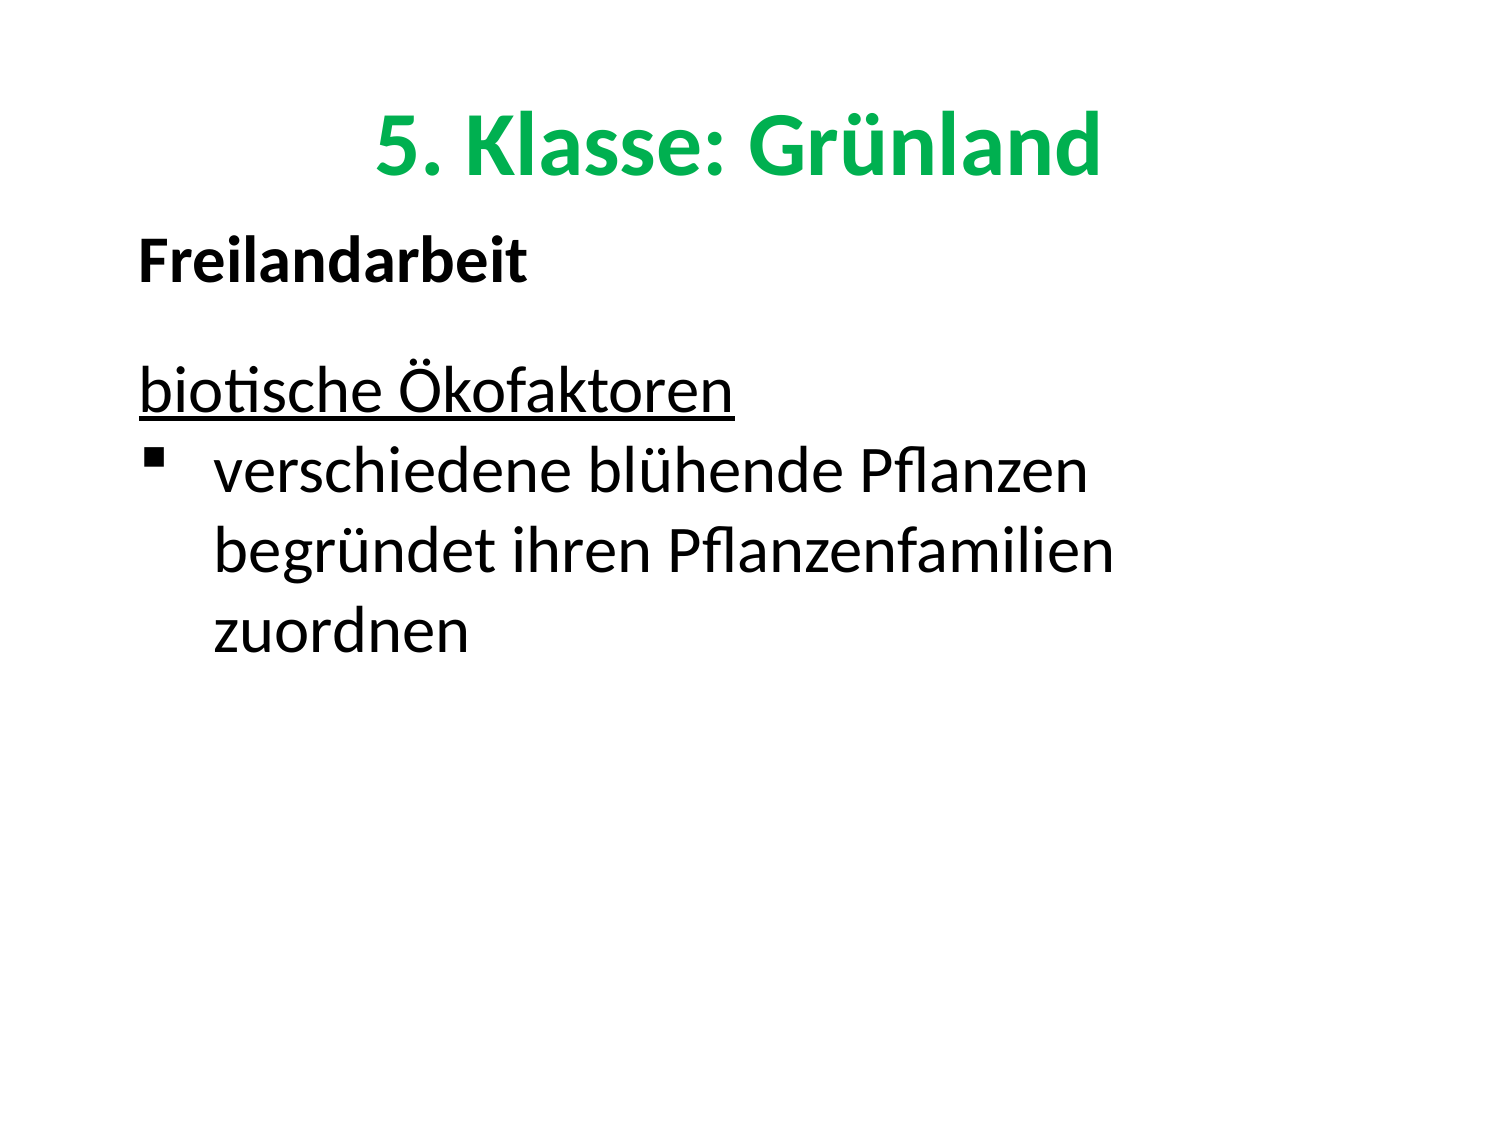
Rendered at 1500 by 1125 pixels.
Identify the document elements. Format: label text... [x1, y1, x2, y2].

title 5. Klasse: Grünland [75, 45, 1425, 233]
text_box Freilandarbeit biotische Ökofaktoren verschiedene blühende Pflanzen begründet ihren Pflanzenfamilien zuordnen [123, 208, 1365, 673]
